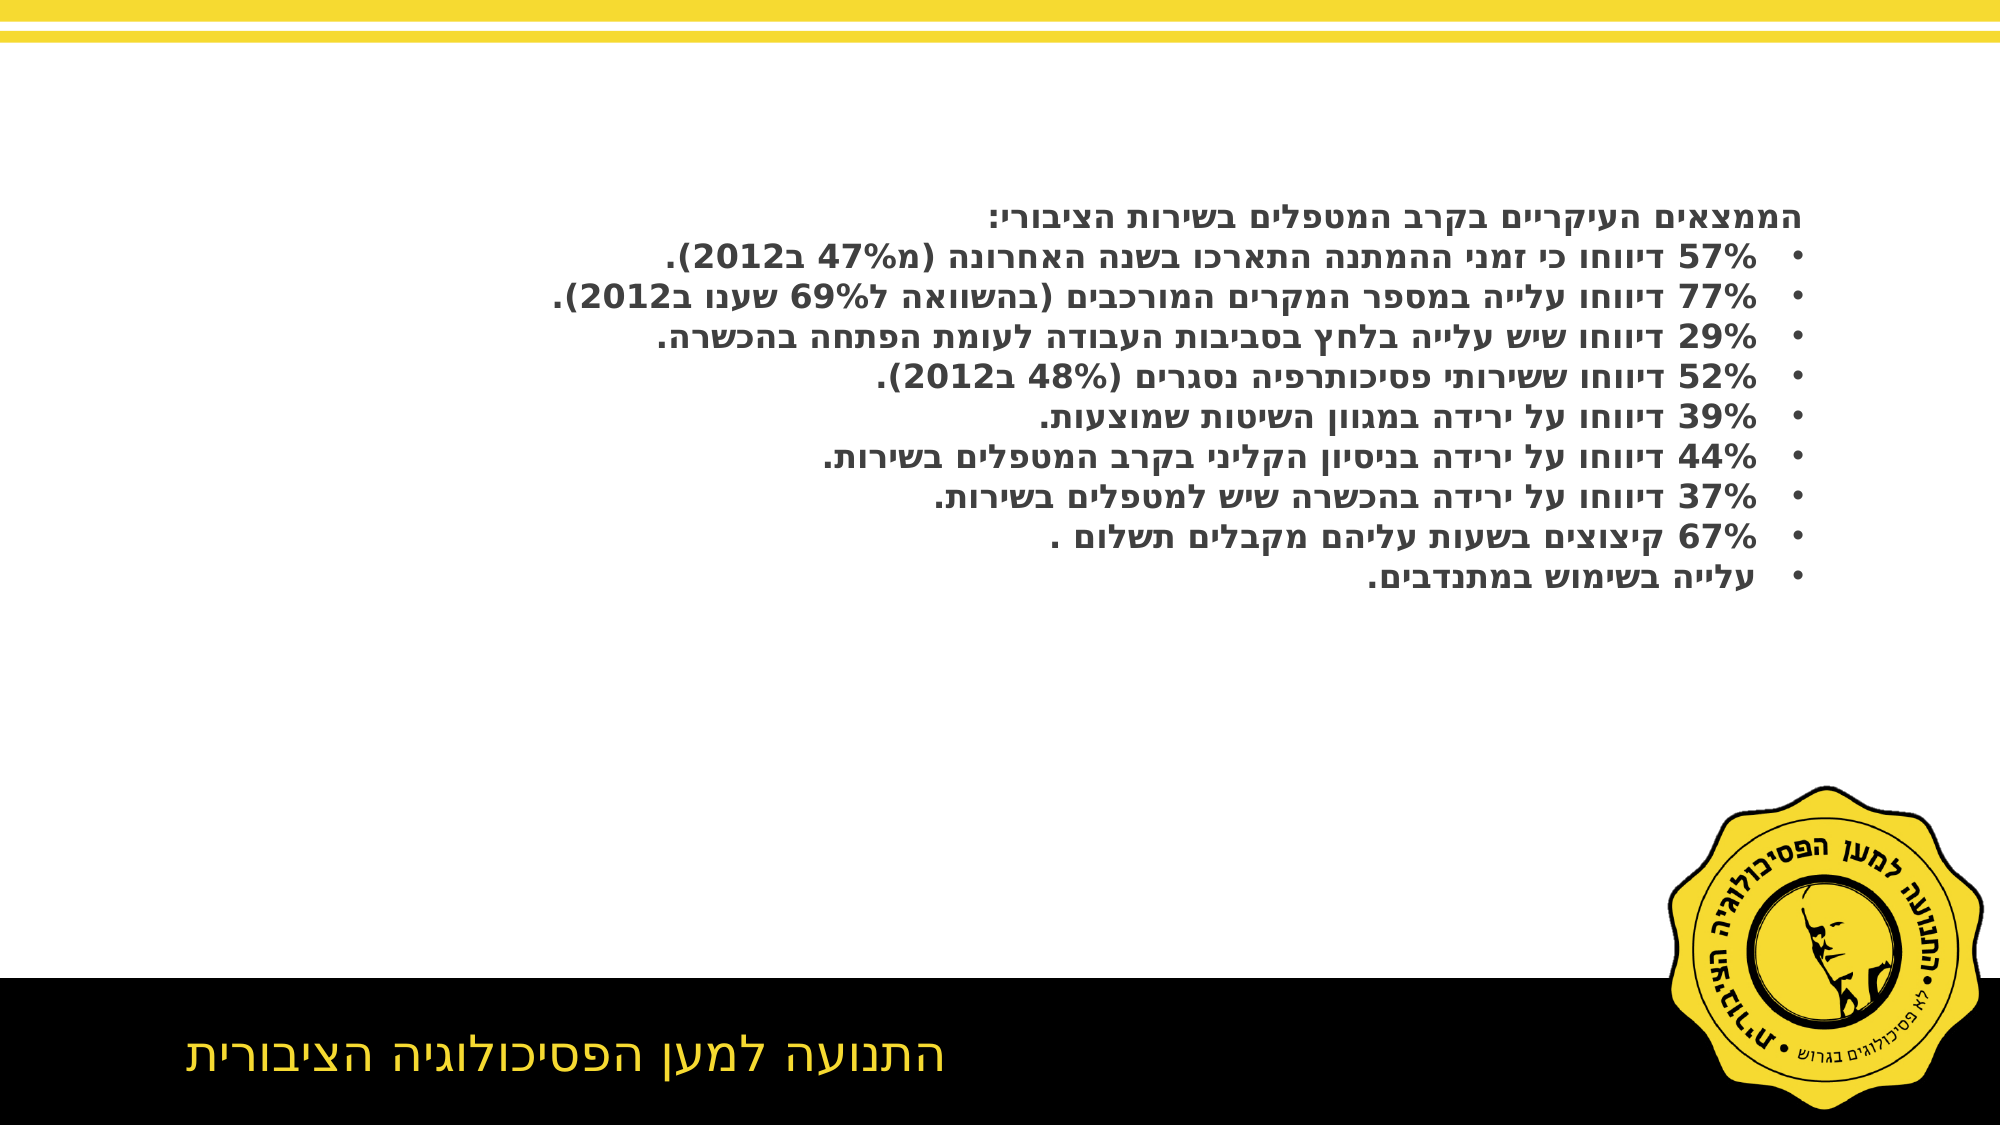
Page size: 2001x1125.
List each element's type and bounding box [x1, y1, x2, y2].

text_box [0, 0, 2000, 1125]
